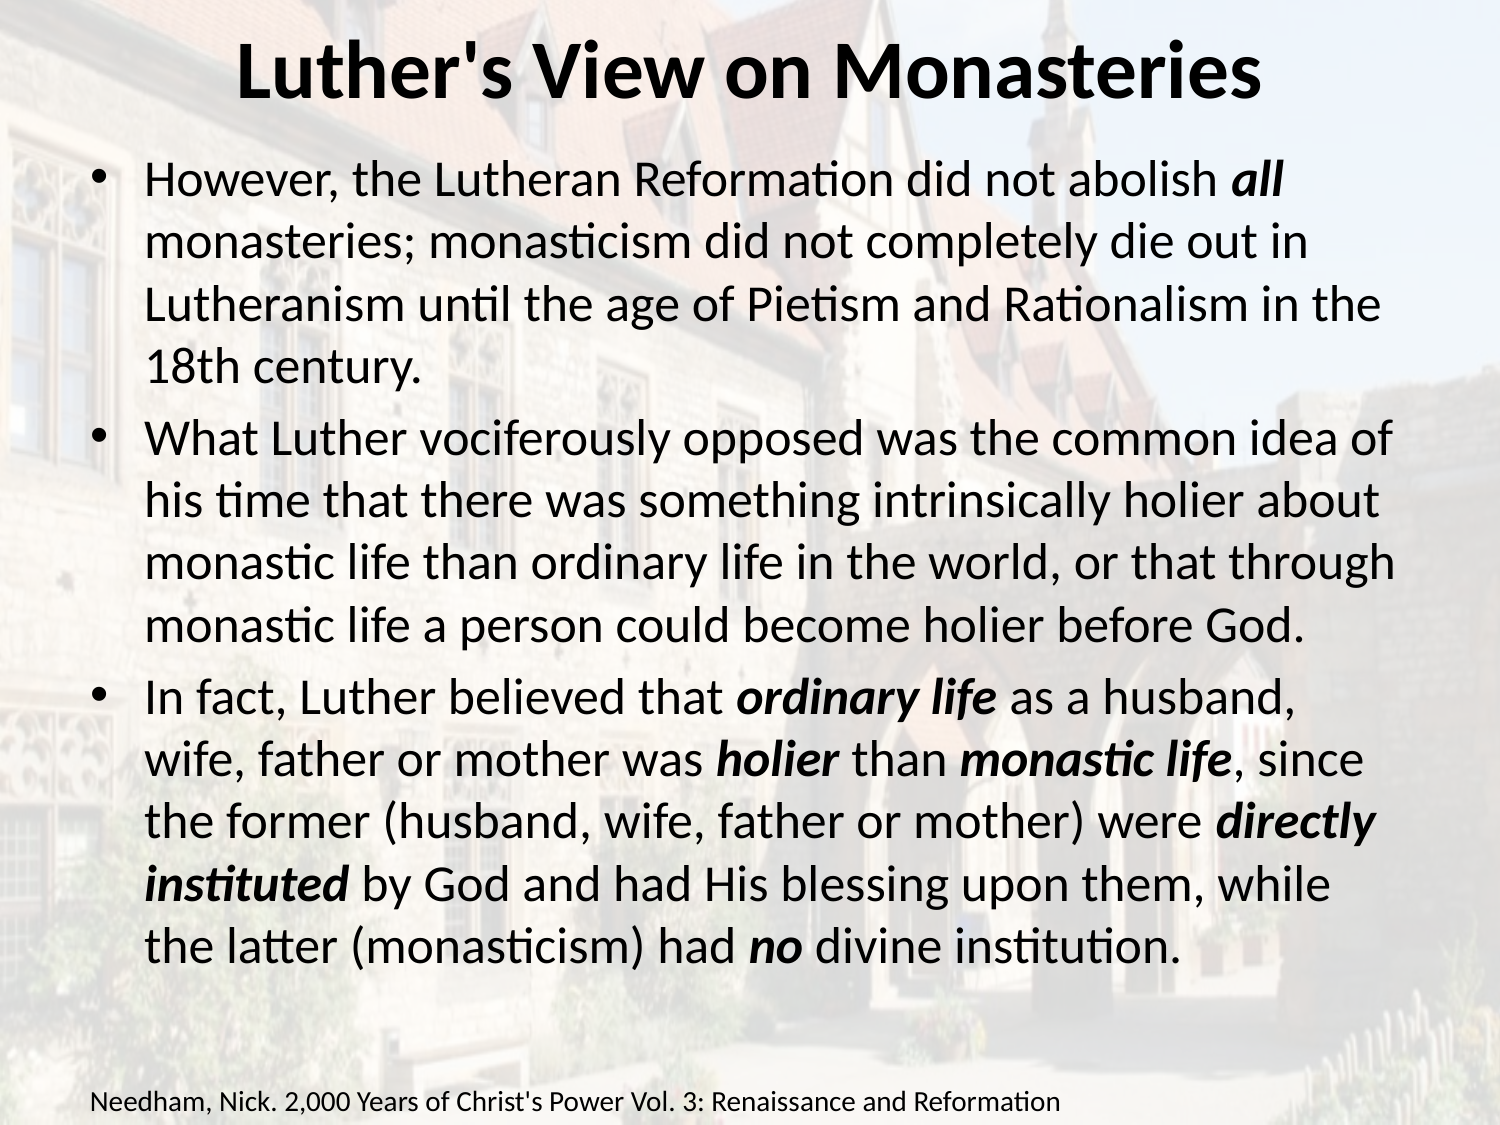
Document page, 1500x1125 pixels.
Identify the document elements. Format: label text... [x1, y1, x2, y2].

text_box Needham, Nick. 2,000 Years of Christ's Power Vol. 3: Renaissance and Reformation [74, 1074, 1500, 1125]
title Luther's View on Monasteries [0, 4, 1500, 125]
list However, the Lutheran Reformation did not abolish all monasteries; monasticism did not completely die out in Lutheranism until the age of Pietism and Rationalism in the 18th century. What Luther vociferously opposed was the common idea of his time that there was something intrinsically holier about monastic life than ordinary life in the world, or that through monastic life a person could become holier before God. In fact, Luther believed that ordinary life as a husband, wife, father or mother was holier than monastic life, since the former (husband, wife, father or mother) were directly instituted by God and had His blessing upon them, while the latter (monasticism) had no divine institution. [75, 137, 1425, 1070]
